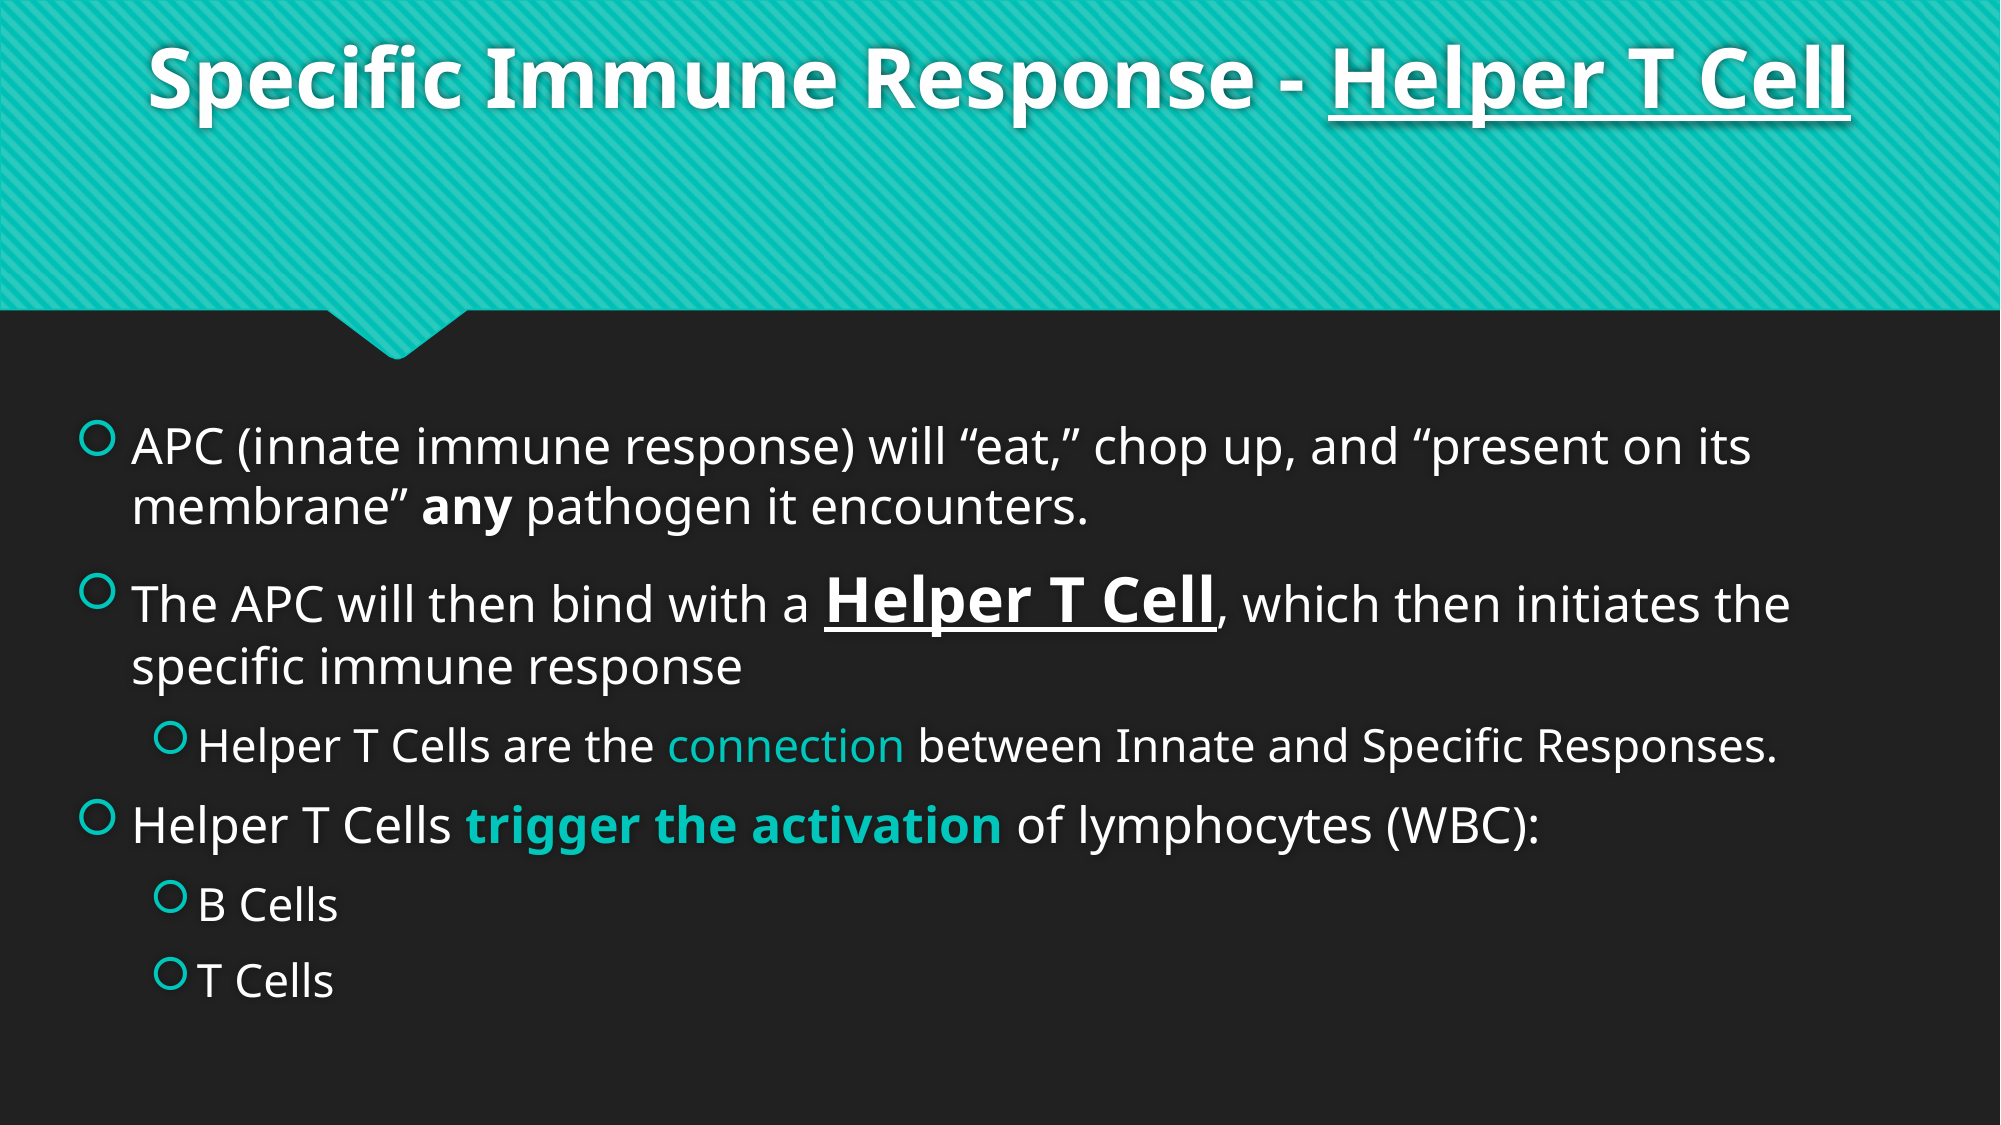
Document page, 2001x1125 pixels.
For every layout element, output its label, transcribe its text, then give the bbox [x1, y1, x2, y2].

title Specific Immune Response - Helper T Cell [132, 73, 1920, 233]
list APC (innate immune response) will “eat,” chop up, and “present on its membrane” any pathogen it encounters. The APC will then bind with a Helper T Cell, which then initiates the specific immune response Helper T Cells are the connection between Innate and Specific Responses. Helper T Cells trigger the activation of lymphocytes (WBC): B Cells T Cells [60, 364, 1958, 1058]
